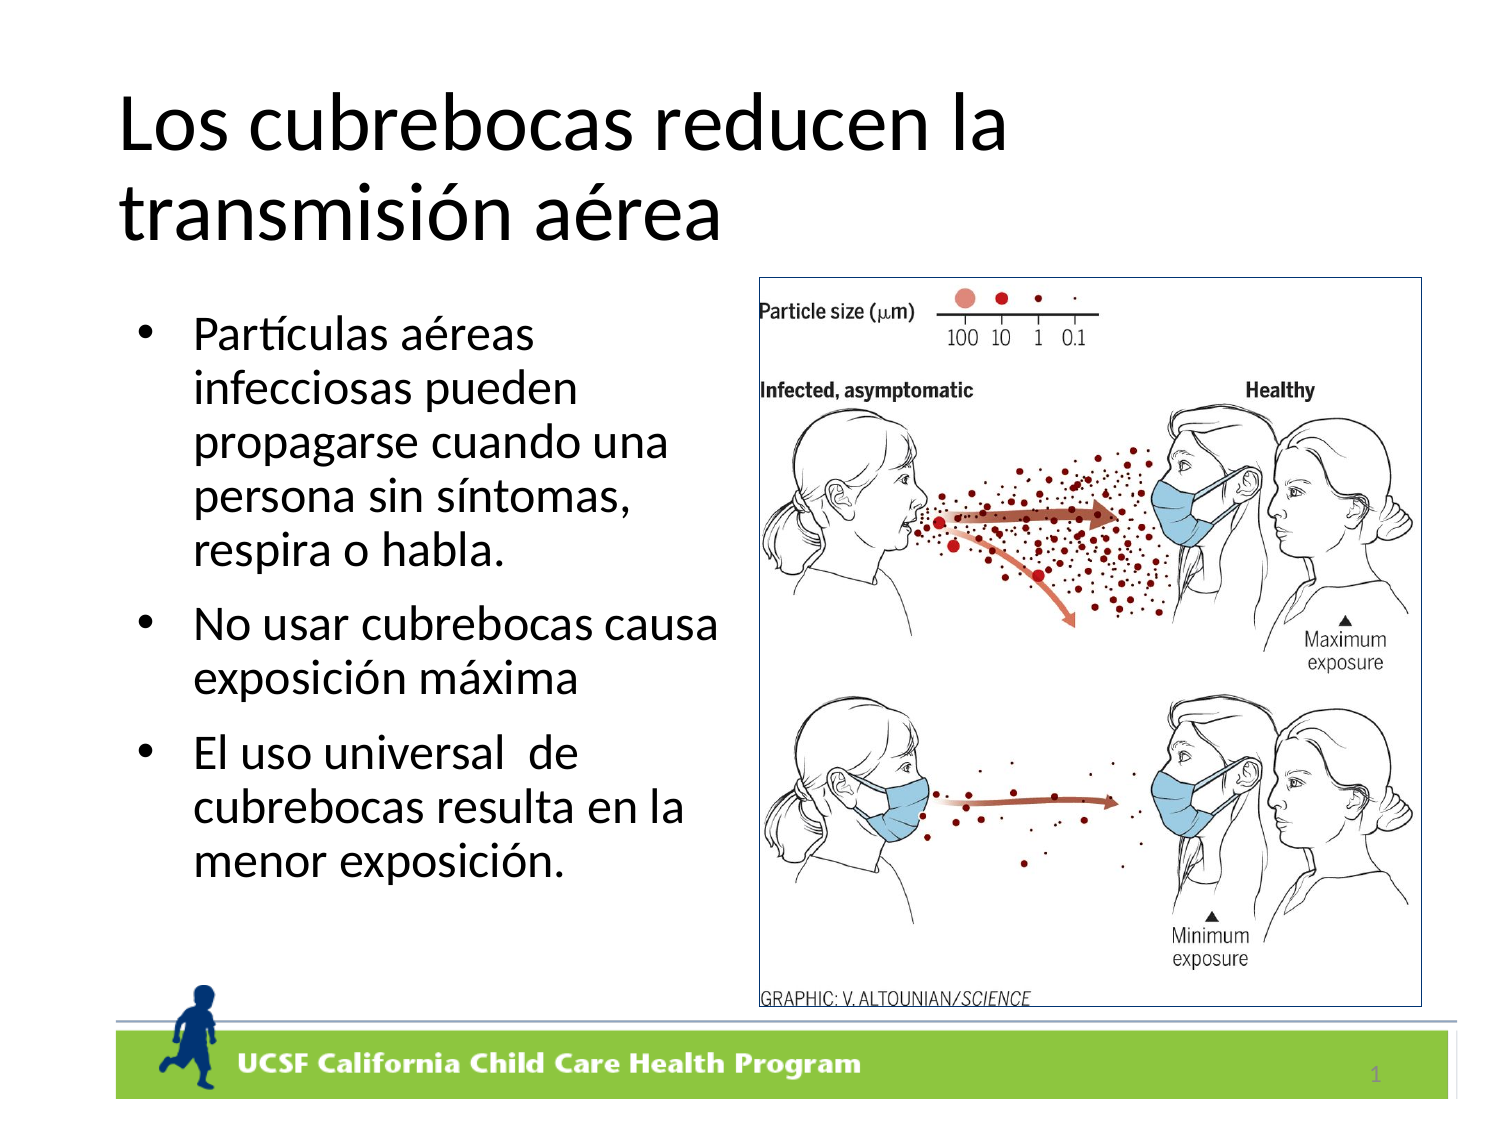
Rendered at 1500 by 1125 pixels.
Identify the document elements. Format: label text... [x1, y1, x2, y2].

list Partículas aéreas infecciosas pueden propagarse cuando una persona sin síntomas, respira o habla. No usar cubrebocas causa exposición máxima El uso universal de cubrebocas resulta en la menor exposición. [103, 299, 741, 962]
title Los cubrebocas reducen la transmisión aérea [103, 59, 1397, 278]
picture [115, 985, 1458, 1099]
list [759, 277, 1422, 1007]
slide_number 1 [1059, 1042, 1397, 1103]
